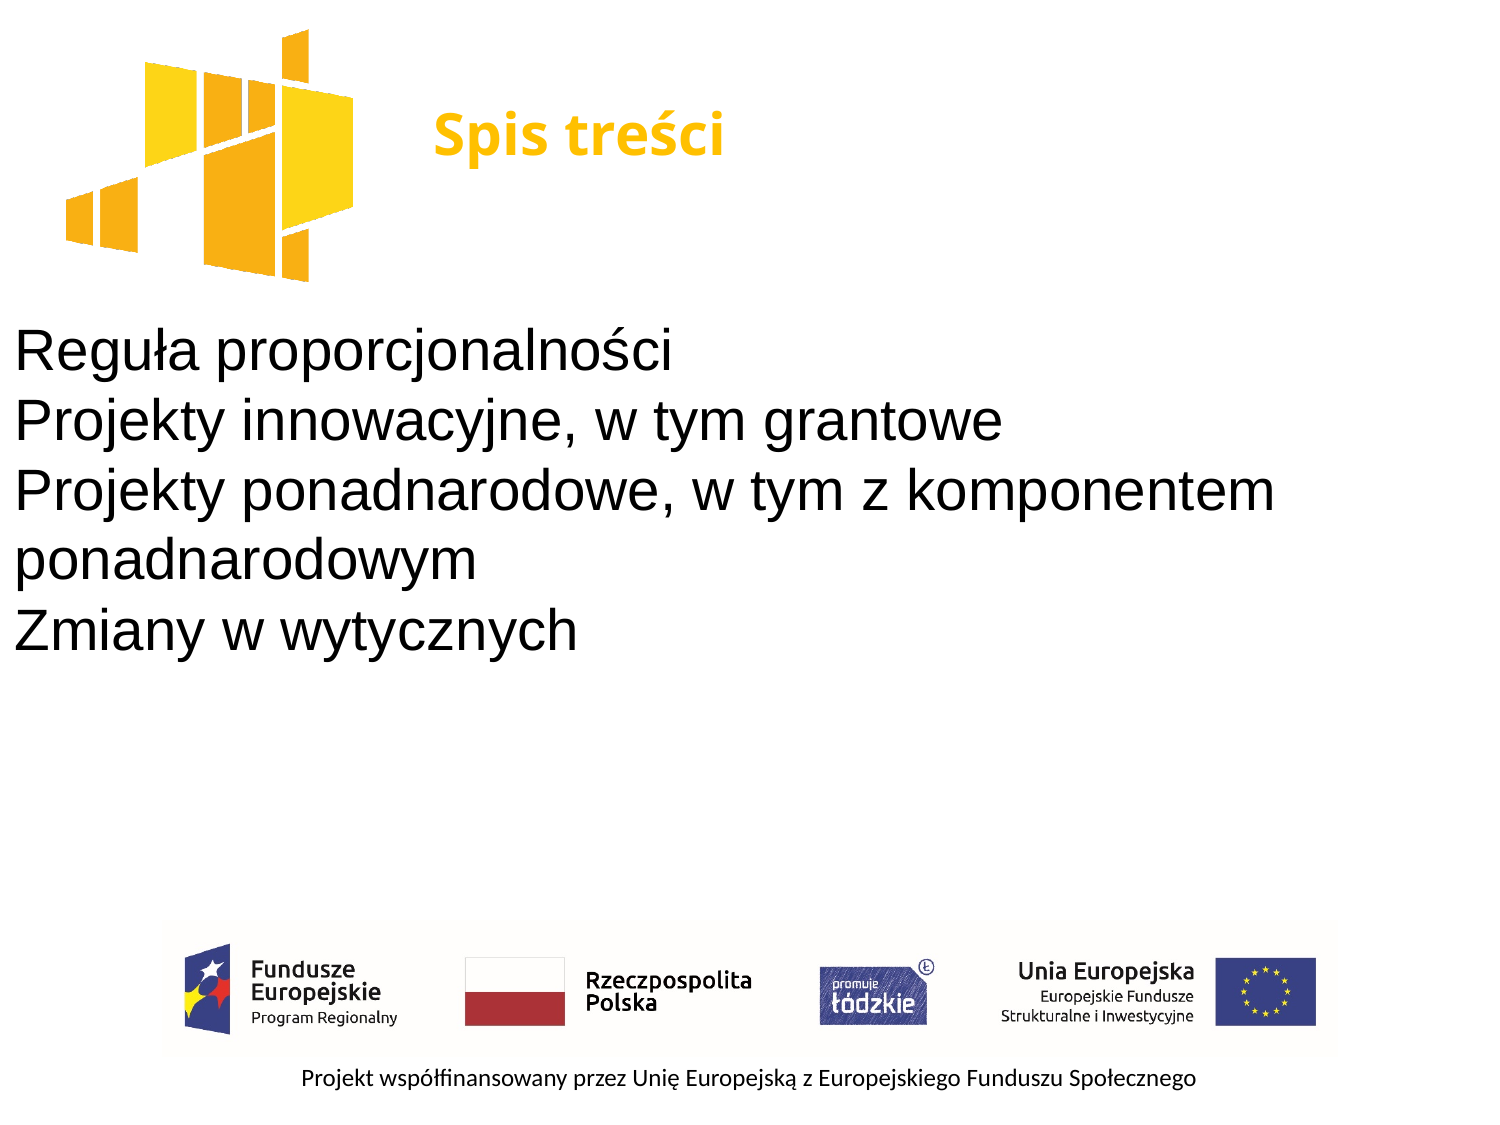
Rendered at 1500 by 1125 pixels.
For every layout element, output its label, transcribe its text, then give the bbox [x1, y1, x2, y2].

picture [65, 28, 354, 282]
text_box Spis treści [419, 90, 1464, 175]
text_box [40, 886, 1464, 1079]
text_box Reguła proporcjonalności Projekty innowacyjne, w tym grantowe Projekty ponadnarodowe, w tym z komponentem ponadnarodowym Zmiany w wytycznych [0, 304, 1494, 886]
